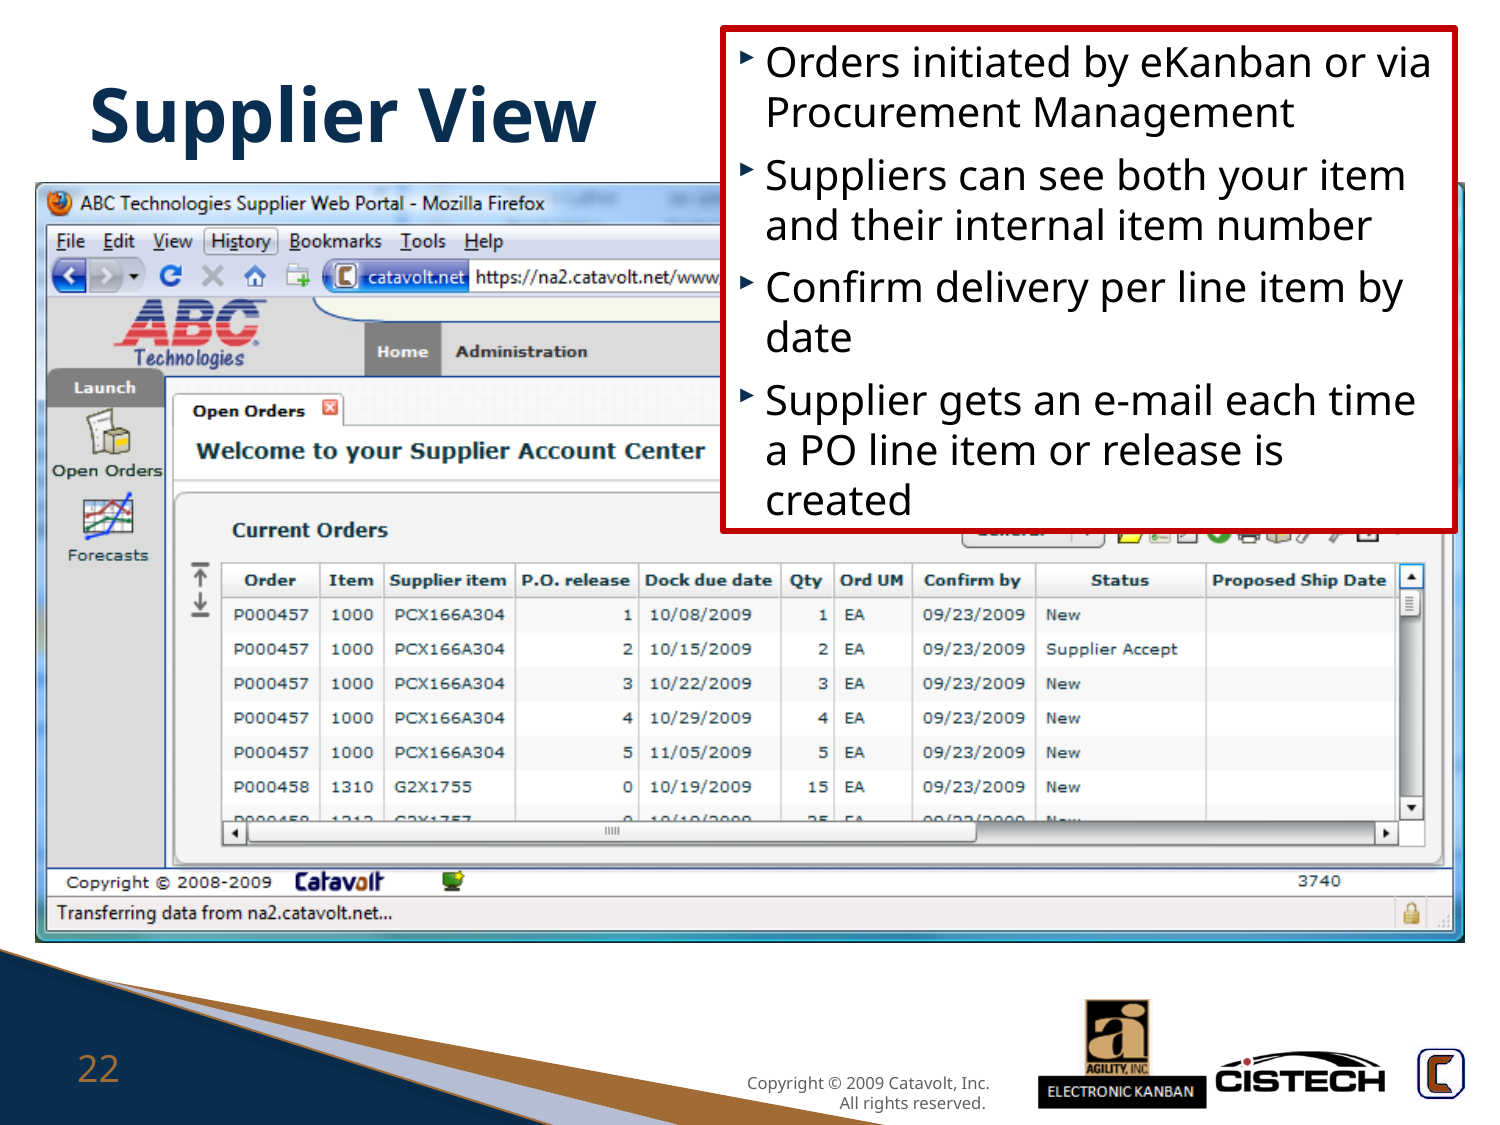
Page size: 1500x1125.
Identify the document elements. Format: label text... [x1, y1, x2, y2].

picture [1037, 999, 1208, 1110]
picture [1411, 1045, 1470, 1101]
picture [1213, 1051, 1385, 1092]
title Supplier View [75, 45, 723, 181]
footer Copyright © 2009 Catavolt, Inc. All rights reserved. [712, 1065, 1006, 1125]
slide_number 22 [62, 1037, 167, 1098]
picture [34, 182, 1466, 943]
text_box Orders initiated by eKanban or via Procurement Management Suppliers can see both your item and their internal item number Confirm delivery per line item by date Supplier gets an e-mail each time a PO line item or release is created [723, 28, 1456, 182]
